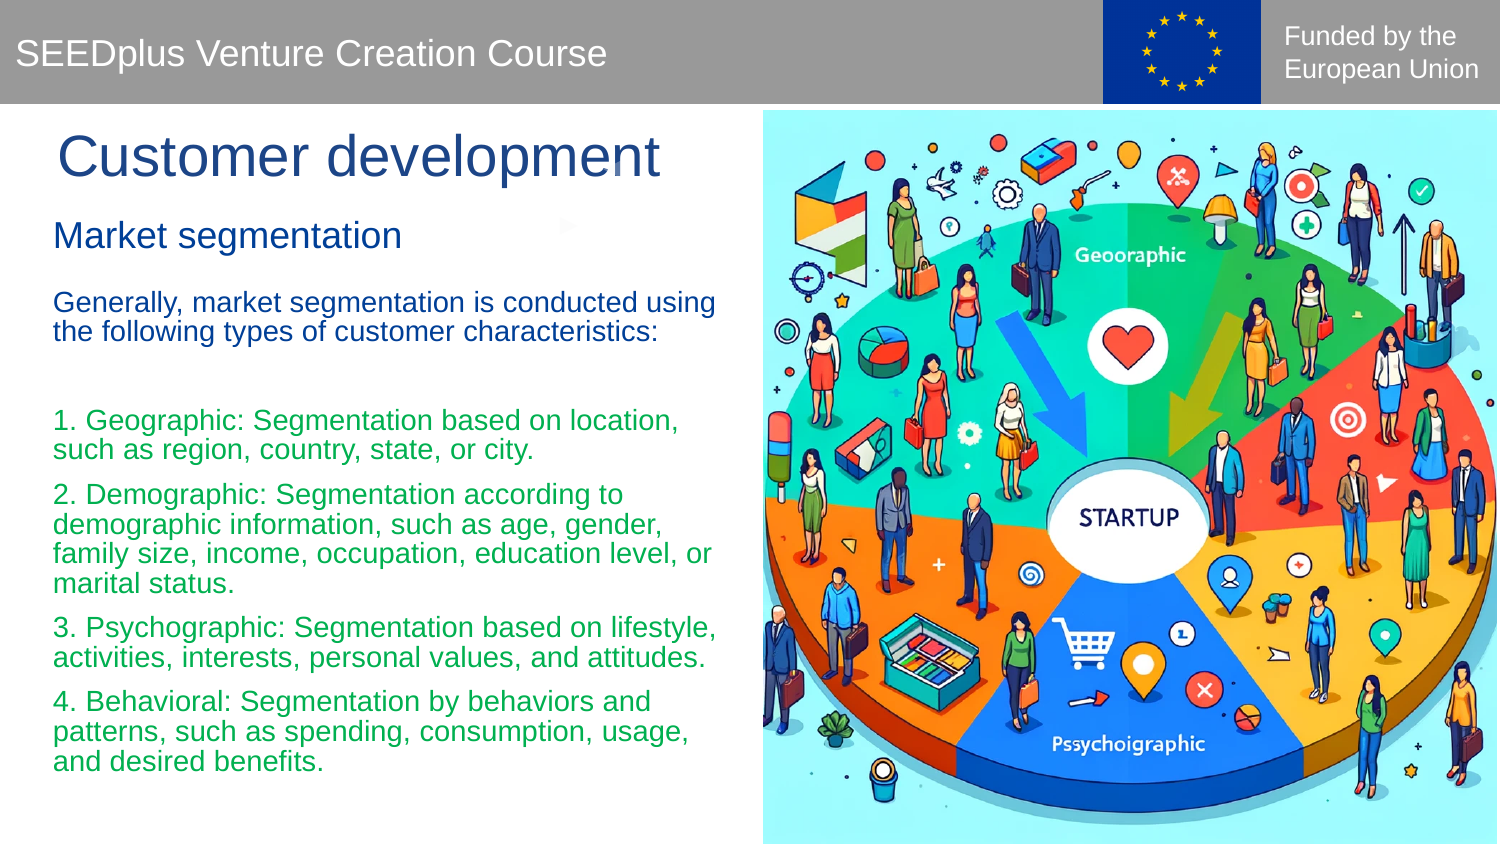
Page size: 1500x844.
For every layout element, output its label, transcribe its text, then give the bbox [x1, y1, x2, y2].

text_box Customer development [0, 92, 1058, 223]
picture [762, 110, 1497, 844]
text_box [603, 160, 622, 178]
picture [1103, 0, 1261, 104]
text_box Market segmentation Generally, market segmentation is conducted using the following types of customer characteristics: 1. Geographic: Segmentation based on location, such as region, country, state, or city. 2. Demographic: Segmentation according to demographic information, such as age, gender, family size, income, occupation, education level, or marital status. 3. Psychographic: Segmentation based on lifestyle, activities, interests, personal values, and attitudes. 4. Behavioral: Segmentation by behaviors and patterns, such as spending, consumption, usage, and desired benefits. [0, 210, 737, 488]
